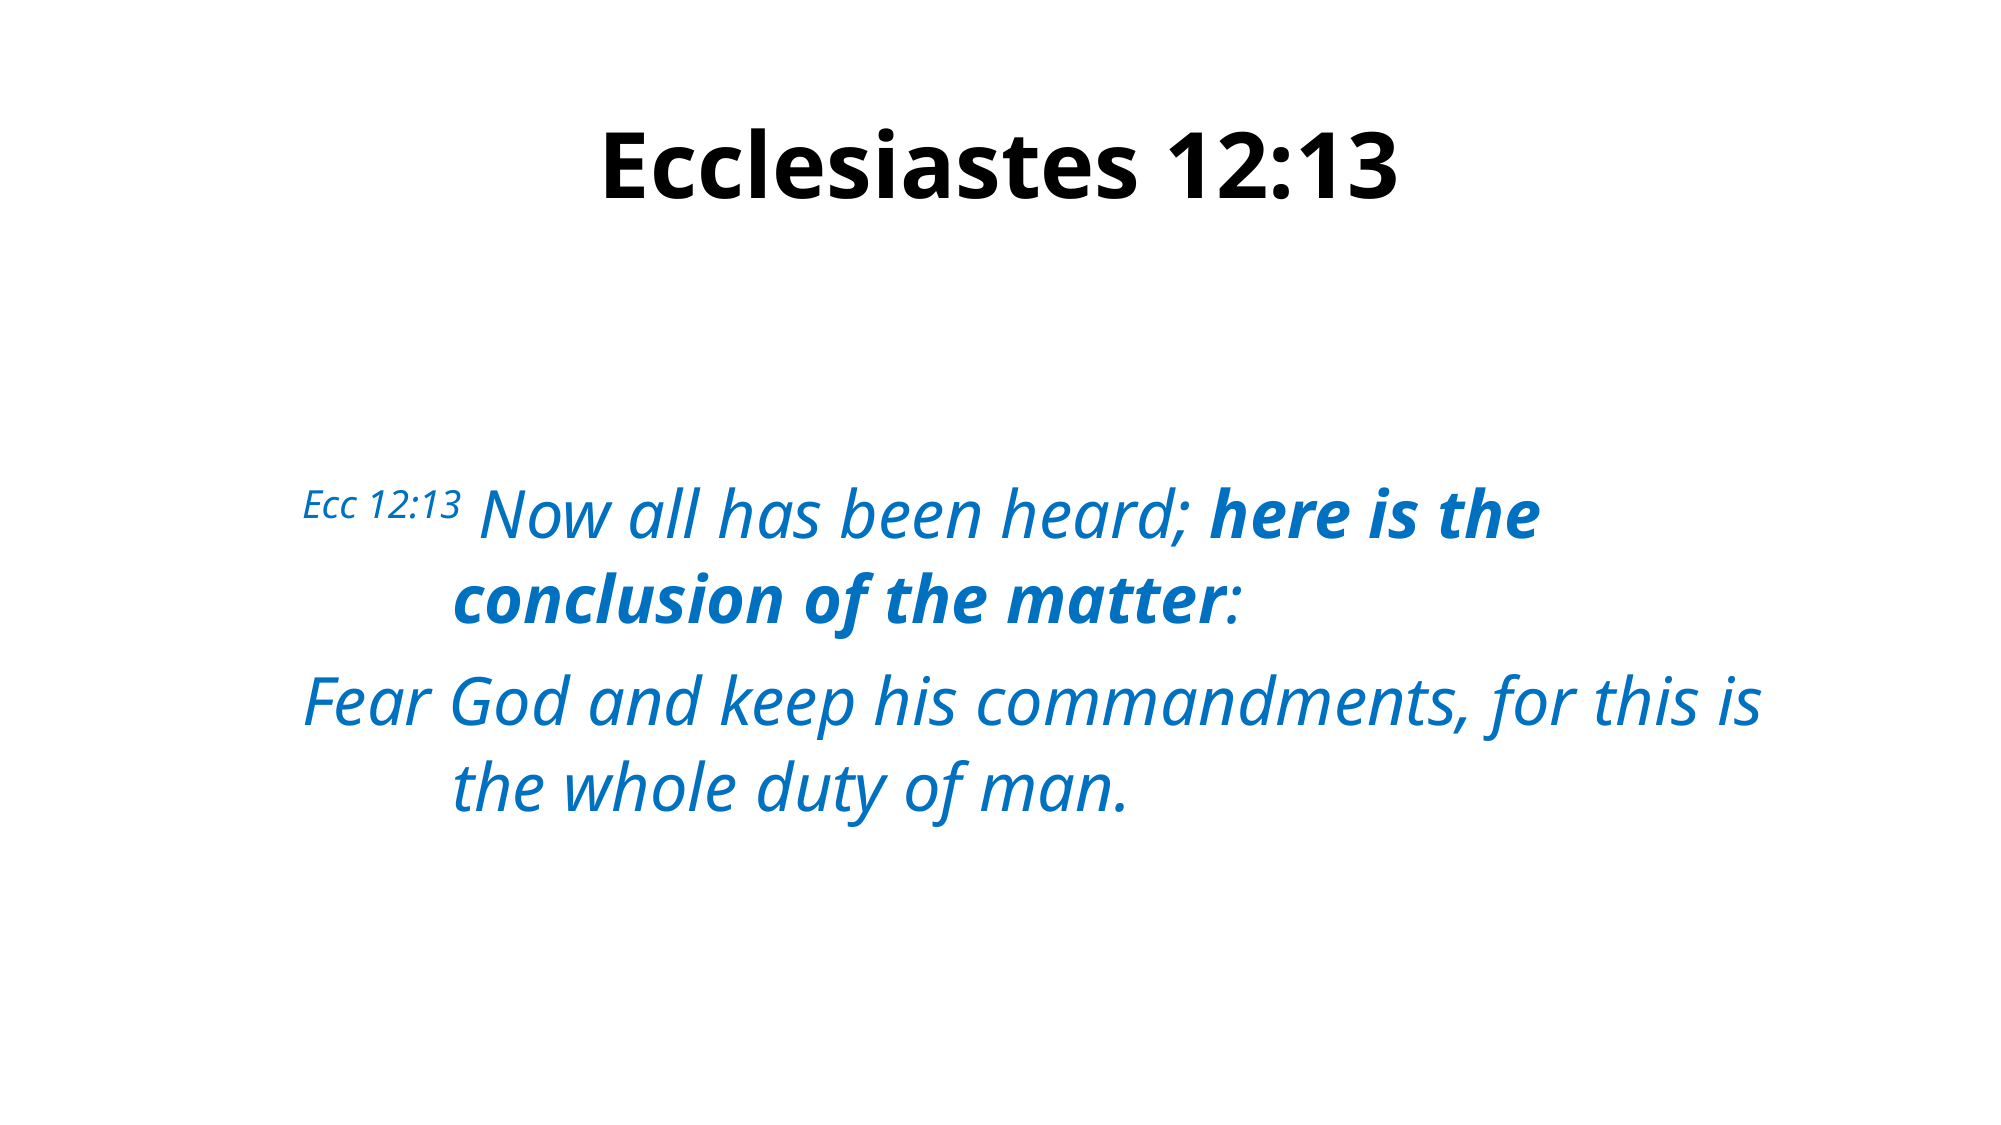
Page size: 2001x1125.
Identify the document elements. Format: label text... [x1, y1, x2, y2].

title Ecclesiastes 12:13 [137, 59, 1863, 278]
text_box Ecc 12:13 Now all has been heard; here is the conclusion of the matter: Fear God and keep his commandments, for this is the whole duty of man. [137, 458, 1863, 832]
